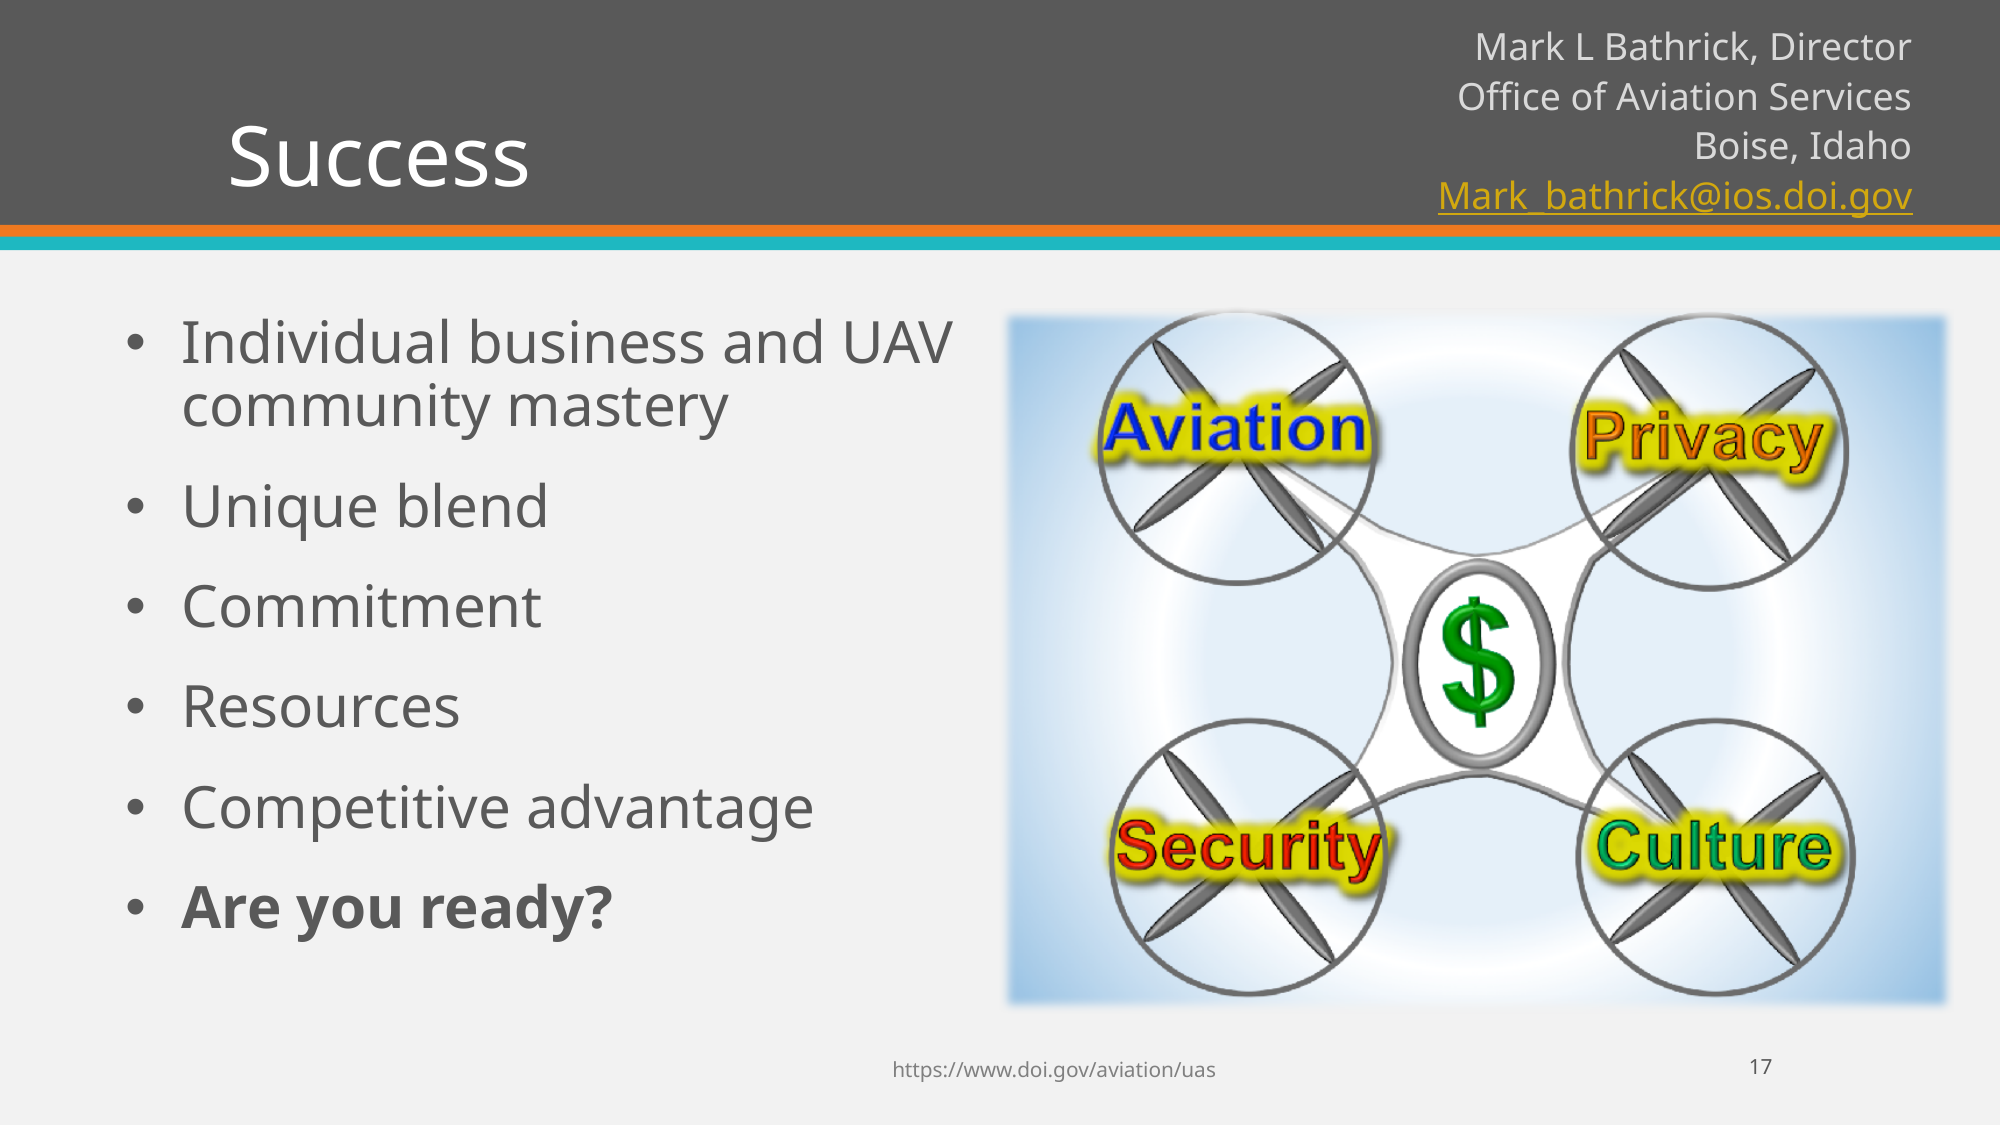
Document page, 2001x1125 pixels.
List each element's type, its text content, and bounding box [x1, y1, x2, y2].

slide_number 17 [1562, 1045, 1788, 1091]
footer https://www.doi.gov/aviation/uas [212, 1045, 1237, 1091]
text_box Mark L Bathrick, Director Office of Aviation Services Boise, Idaho Mark_bathrick@ios.doi.gov [927, 11, 1928, 231]
title Success [212, 41, 927, 212]
list Individual business and UAV community mastery Unique blend Commitment Resources Competitive advantage Are you ready? [110, 306, 1019, 1019]
picture [999, 306, 1954, 1015]
